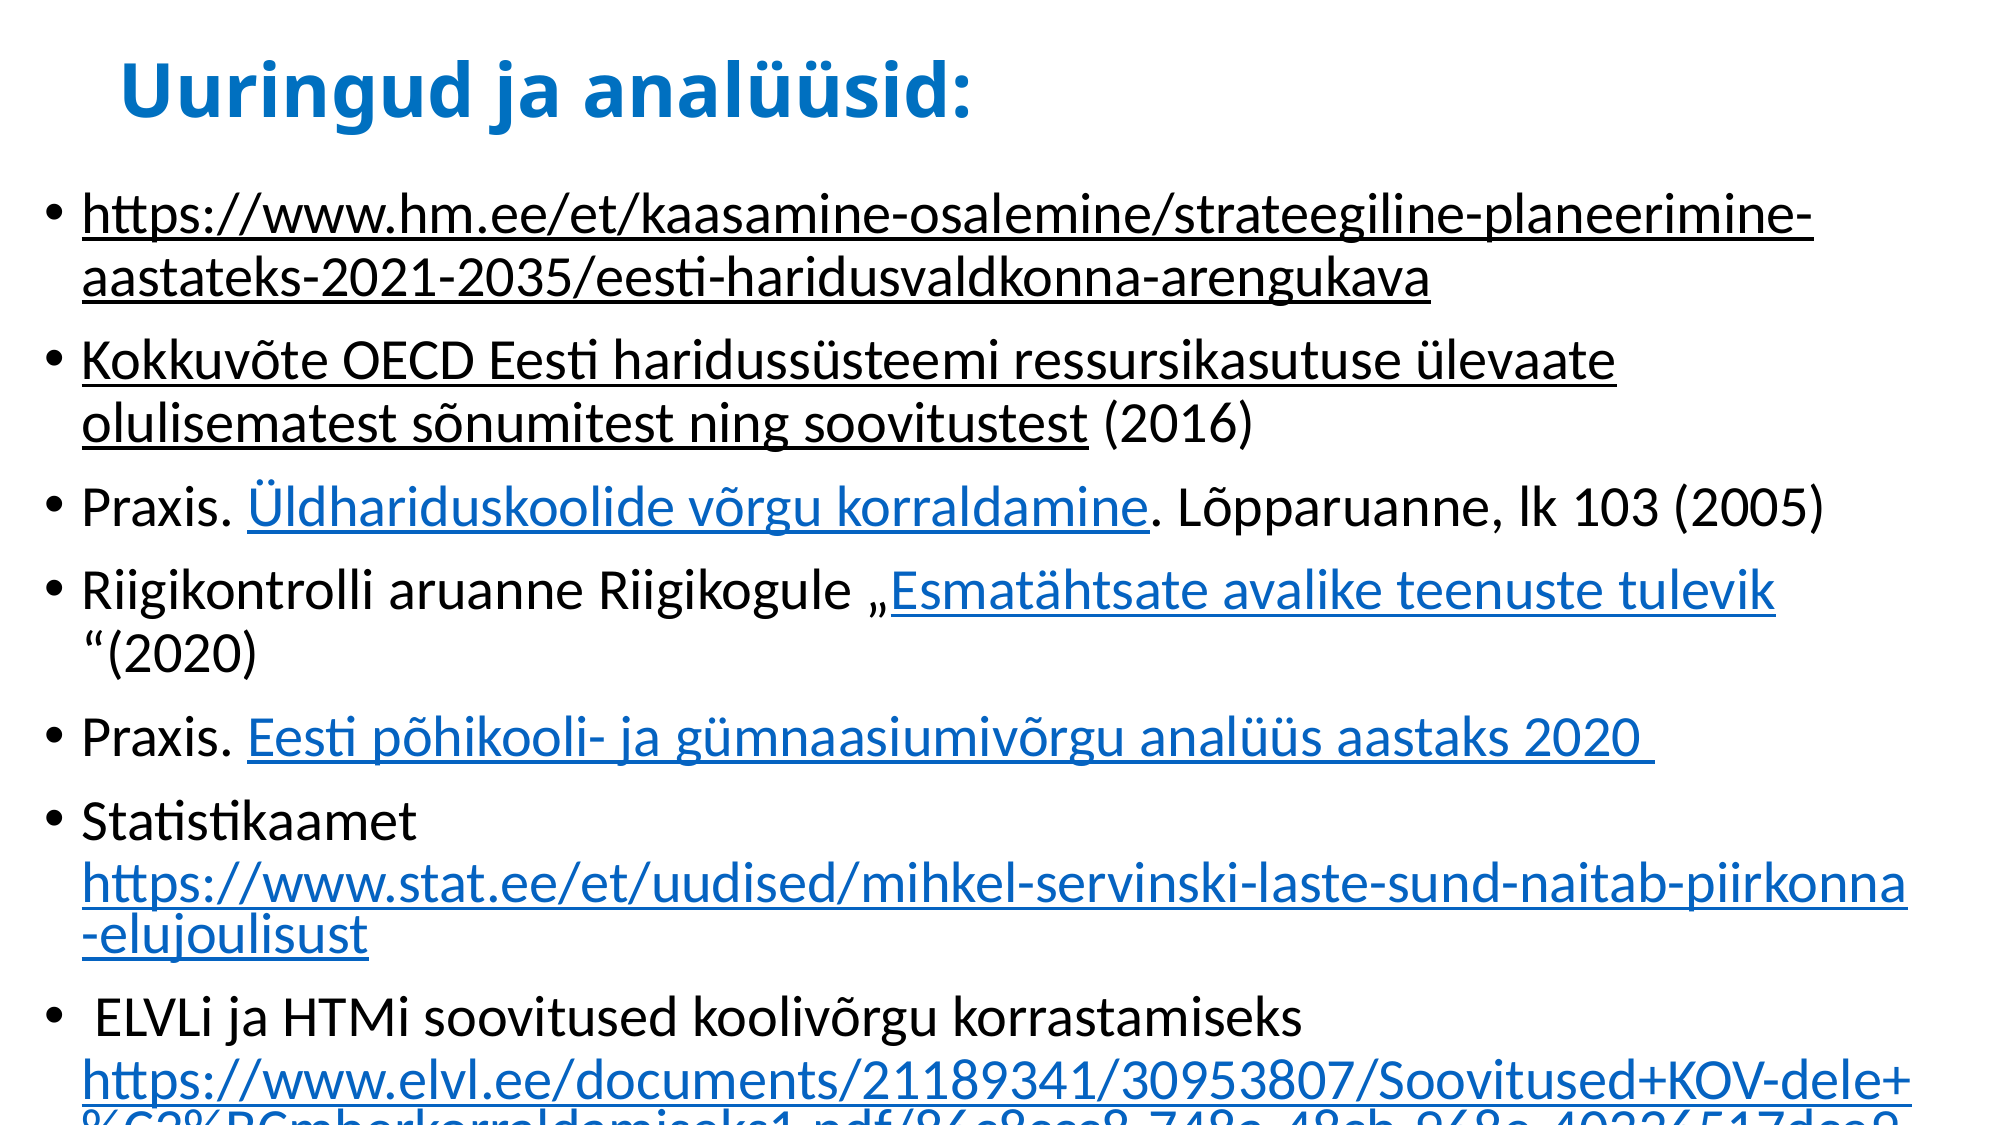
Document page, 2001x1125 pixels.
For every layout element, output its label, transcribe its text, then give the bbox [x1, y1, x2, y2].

list https://www.hm.ee/et/kaasamine-osalemine/strateegiline-planeerimine-aastateks-2021-2035/eesti-haridusvaldkonna-arengukava Kokkuvõte OECD Eesti haridussüsteemi ressursikasutuse ülevaate olulisematest sõnumitest ning soovitustest (2016) Praxis. Üldhariduskoolide võrgu korraldamine. Lõpparuanne, lk 103 (2005) Riigikontrolli aruanne Riigikogule „Esmatähtsate avalike teenuste tulevik“(2020) Praxis. Eesti põhikooli- ja gümnaasiumivõrgu analüüs aastaks 2020 Statistikaamet https://www.stat.ee/et/uudised/mihkel-servinski-laste-sund-naitab-piirkonna-elujoulisust ELVLi ja HTMi soovitused koolivõrgu korrastamiseks https://www.elvl.ee/documents/21189341/30953807/Soovitused+KOV-dele+%C3%BCmberkorraldamiseks1.pdf/86c8ccc8-748a-48cb-968e-40336517dce9 [29, 175, 1931, 1125]
title Uuringud ja analüüsid: [103, 10, 1754, 175]
